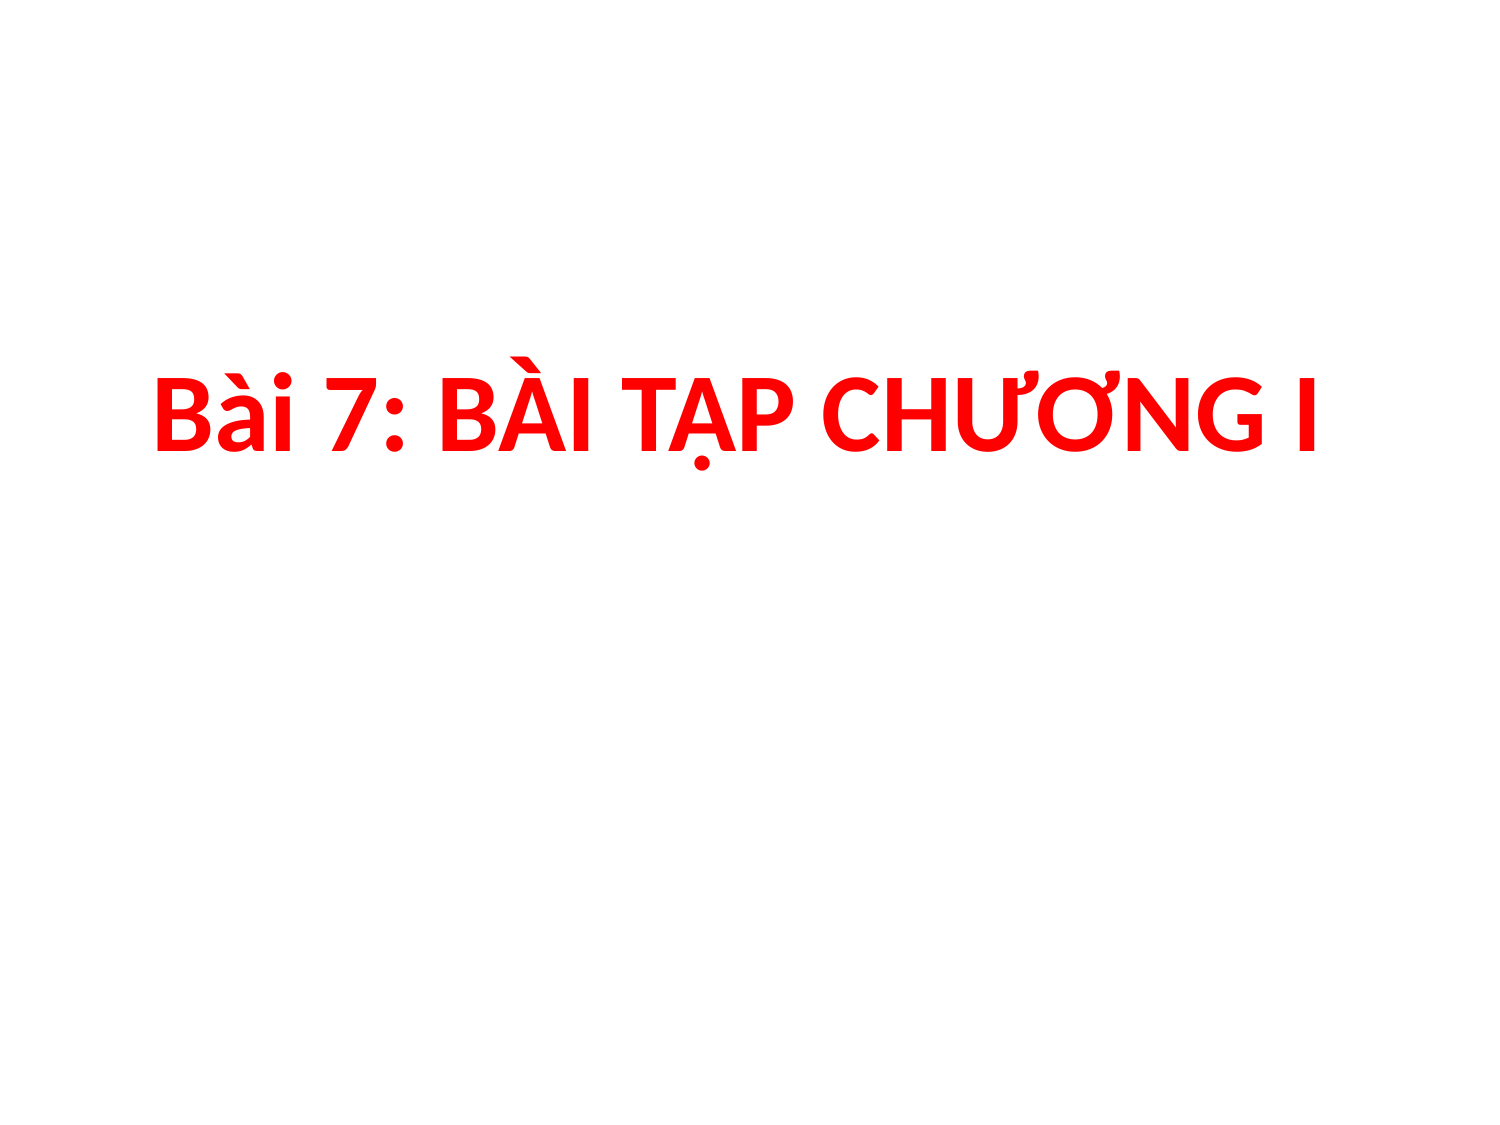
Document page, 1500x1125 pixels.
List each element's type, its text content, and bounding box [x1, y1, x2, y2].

title Bài 7: BÀI TẬP CHƯƠNG I [62, 324, 1413, 488]
